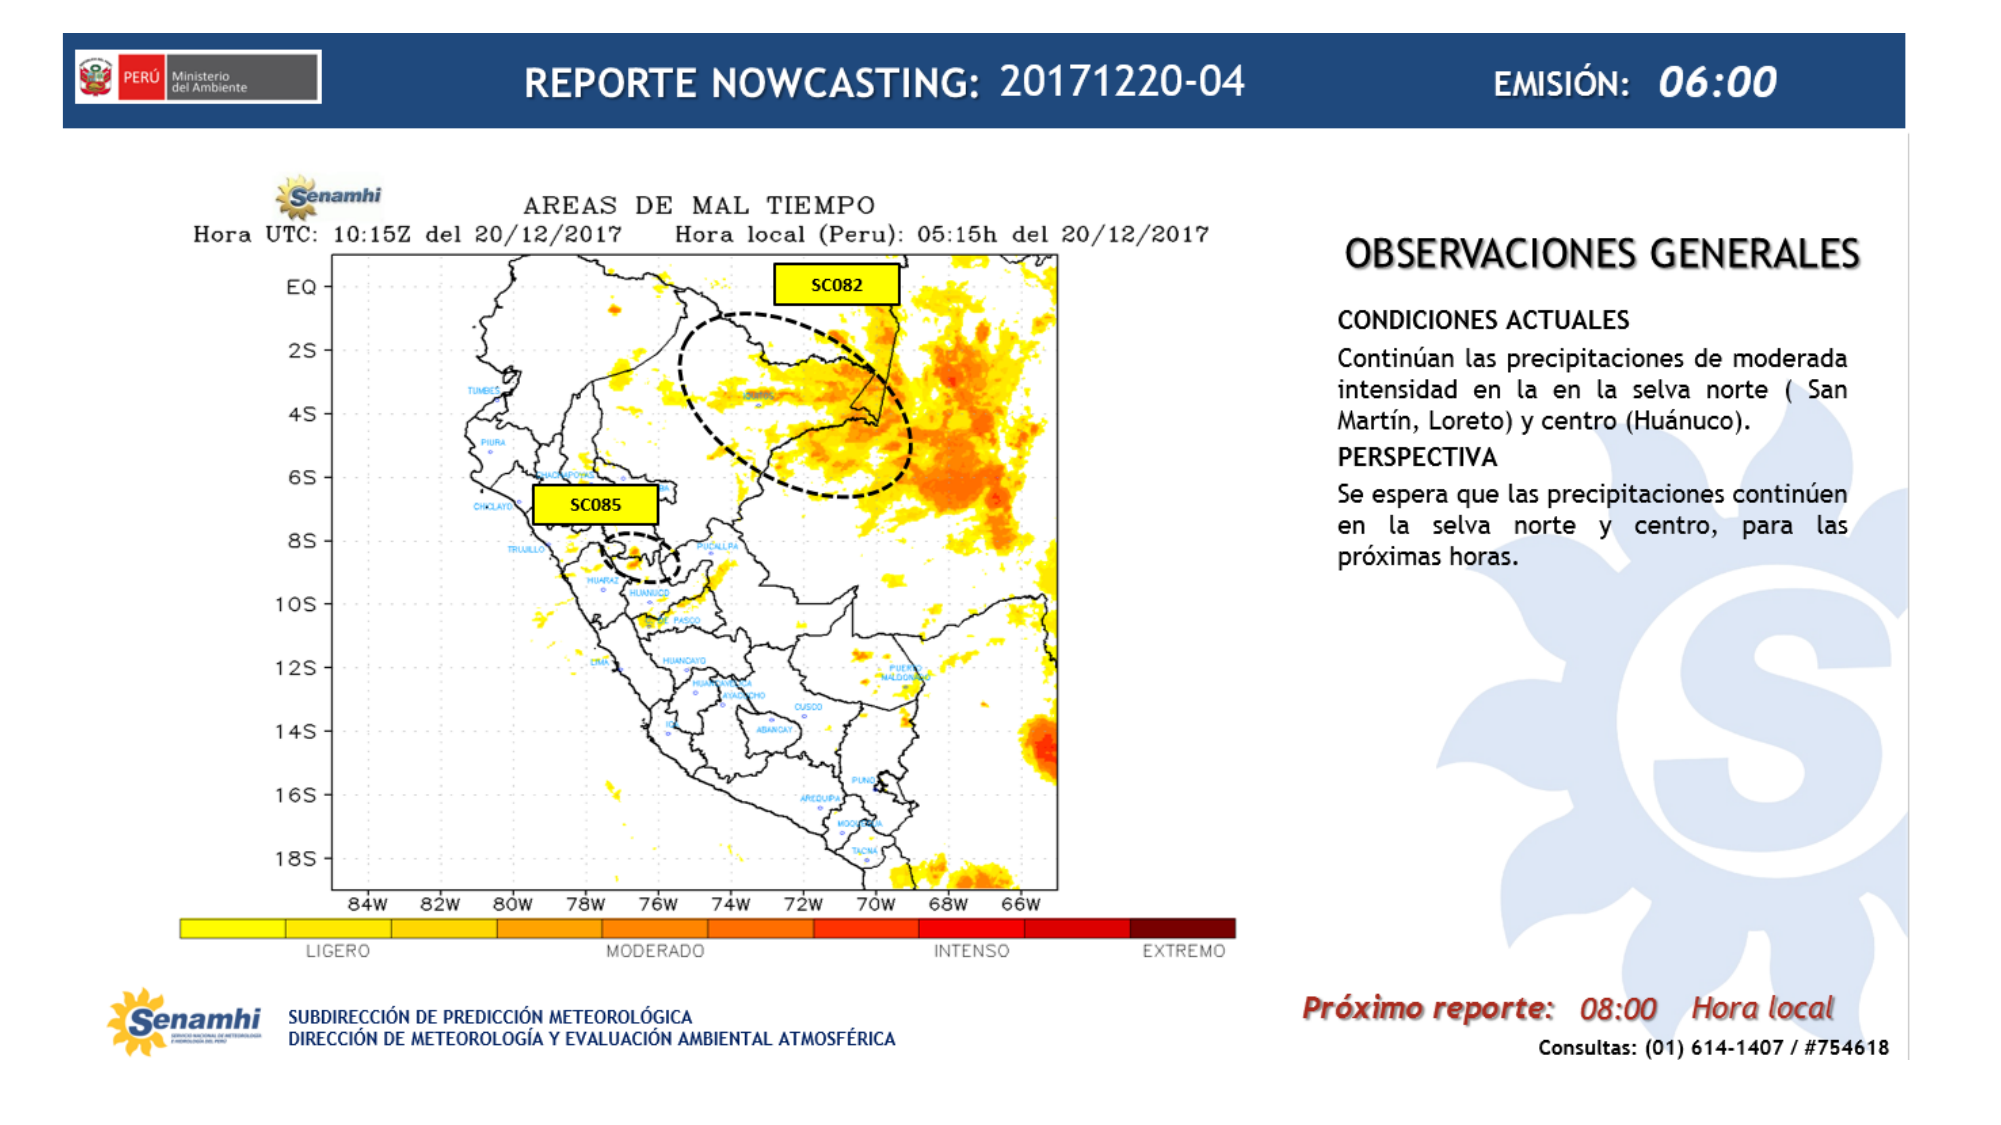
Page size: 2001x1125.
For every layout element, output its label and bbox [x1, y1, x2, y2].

picture [62, 33, 1910, 1060]
